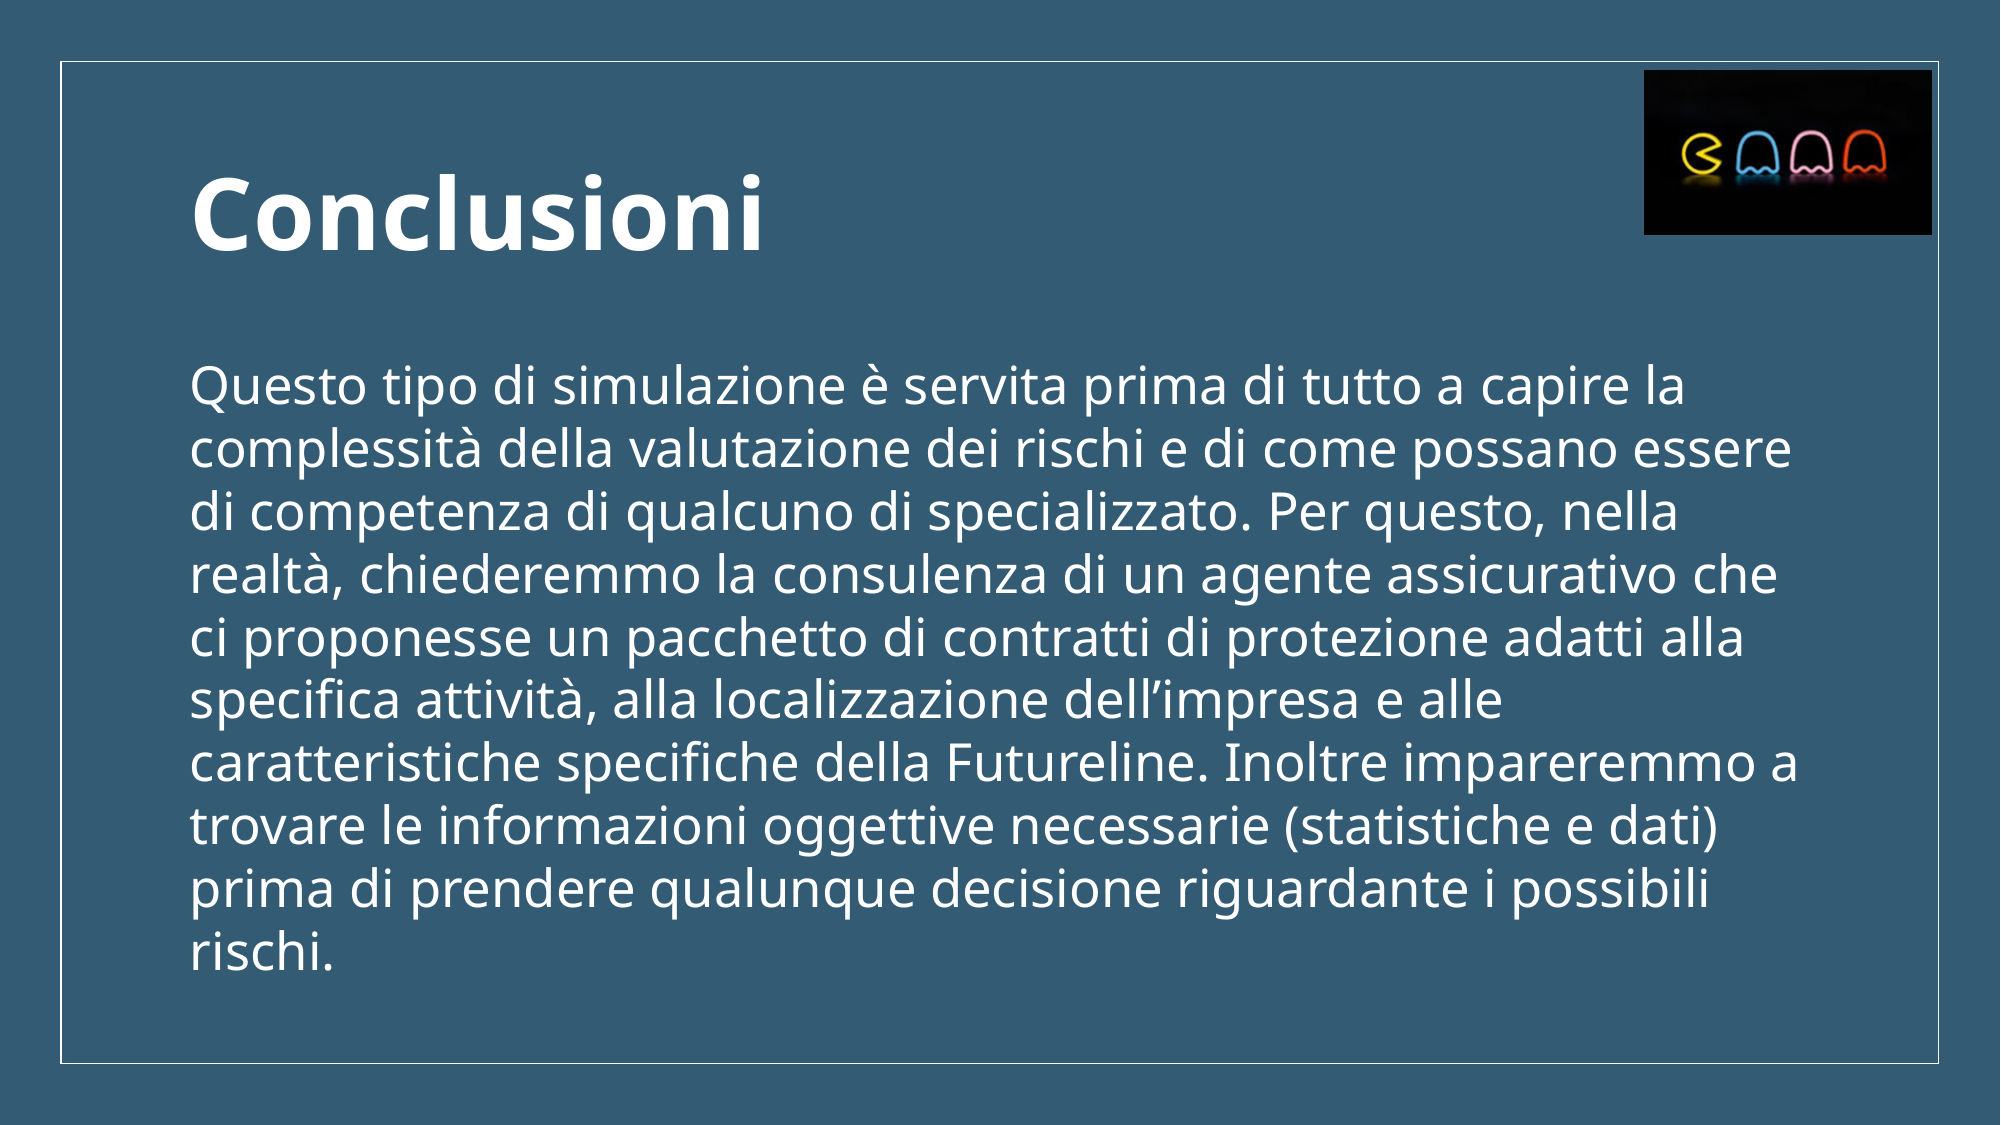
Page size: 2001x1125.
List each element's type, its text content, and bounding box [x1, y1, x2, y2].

picture [1644, 70, 1932, 236]
list Questo tipo di simulazione è servita prima di tutto a capire la complessità della valutazione dei rischi e di come possano essere di competenza di qualcuno di specializzato. Per questo, nella realtà, chiederemmo la consulenza di un agente assicurativo che ci proponesse un pacchetto di contratti di protezione adatti alla specifica attività, alla localizzazione dell’impresa e alle caratteristiche specifiche della Futureline. Inoltre impareremmo a trovare le informazioni oggettive necessarie (statistiche e dati) prima di prendere qualunque decisione riguardante i possibili rischi. [174, 345, 1825, 990]
title Conclusioni [174, 105, 1825, 331]
